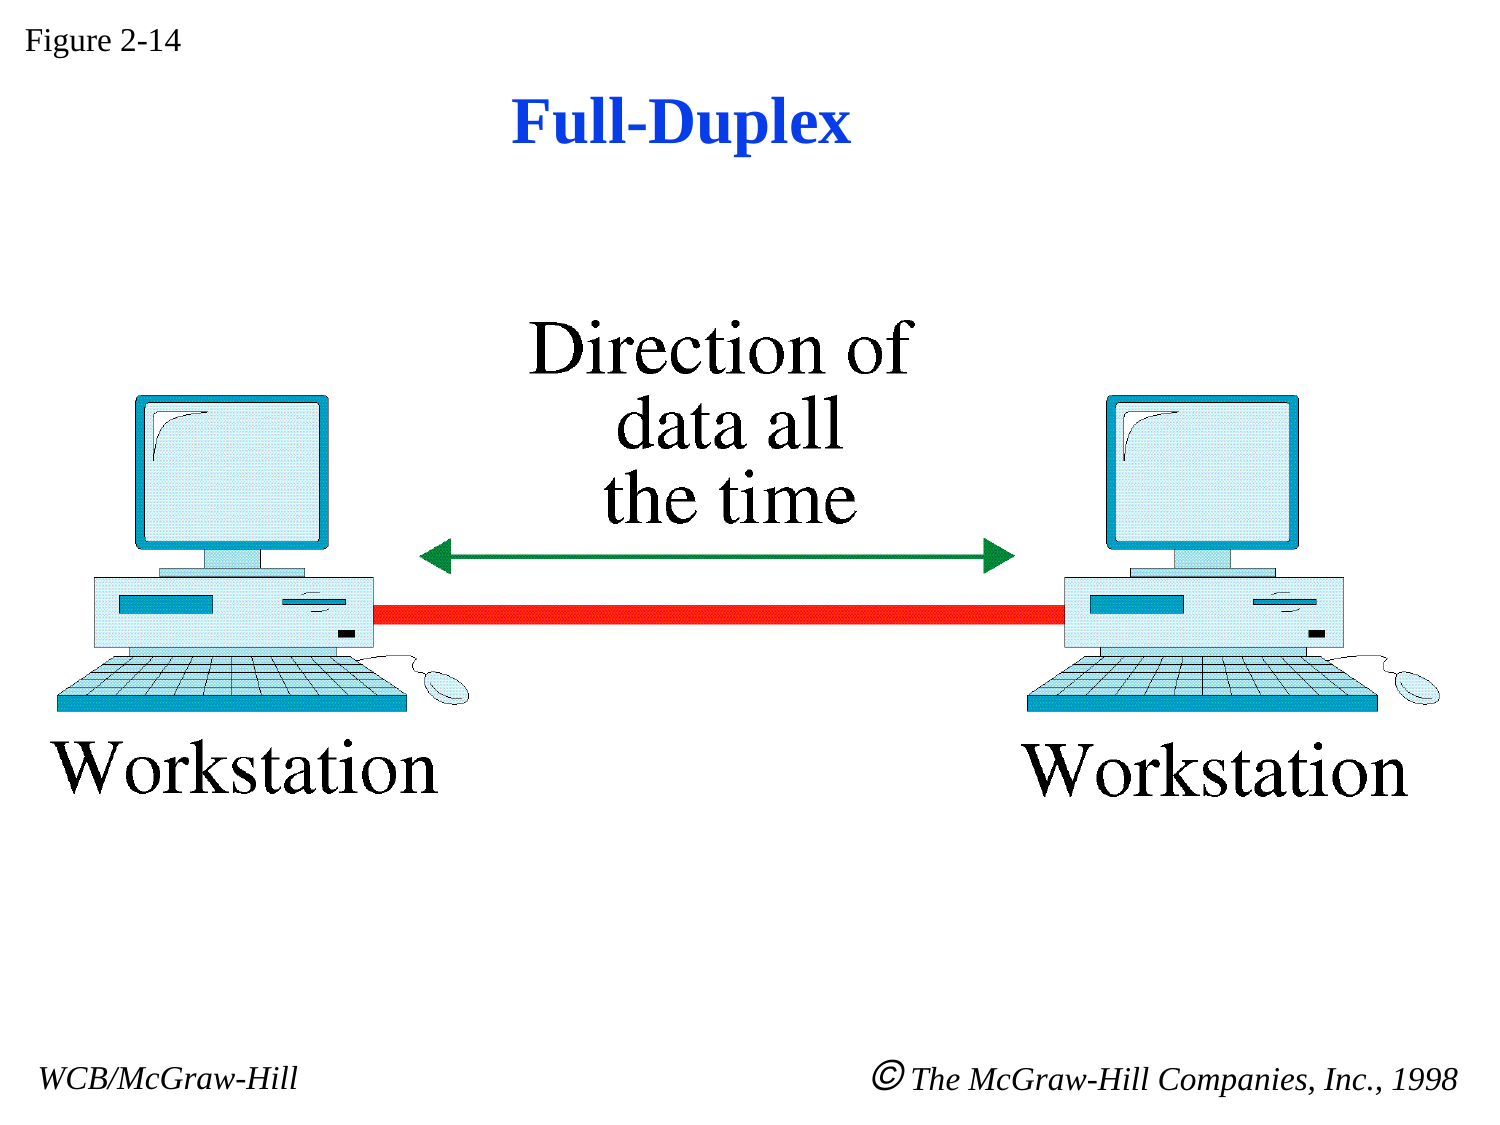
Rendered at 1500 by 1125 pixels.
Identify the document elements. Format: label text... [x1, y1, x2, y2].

text_box WCB/McGraw-Hill [22, 1048, 314, 1104]
text_box Figure 2-14 [10, 11, 197, 66]
picture [49, 301, 1440, 813]
text_box  The McGraw-Hill Companies, Inc., 1998 [854, 1041, 1475, 1107]
text_box Full-Duplex [497, 69, 868, 164]
